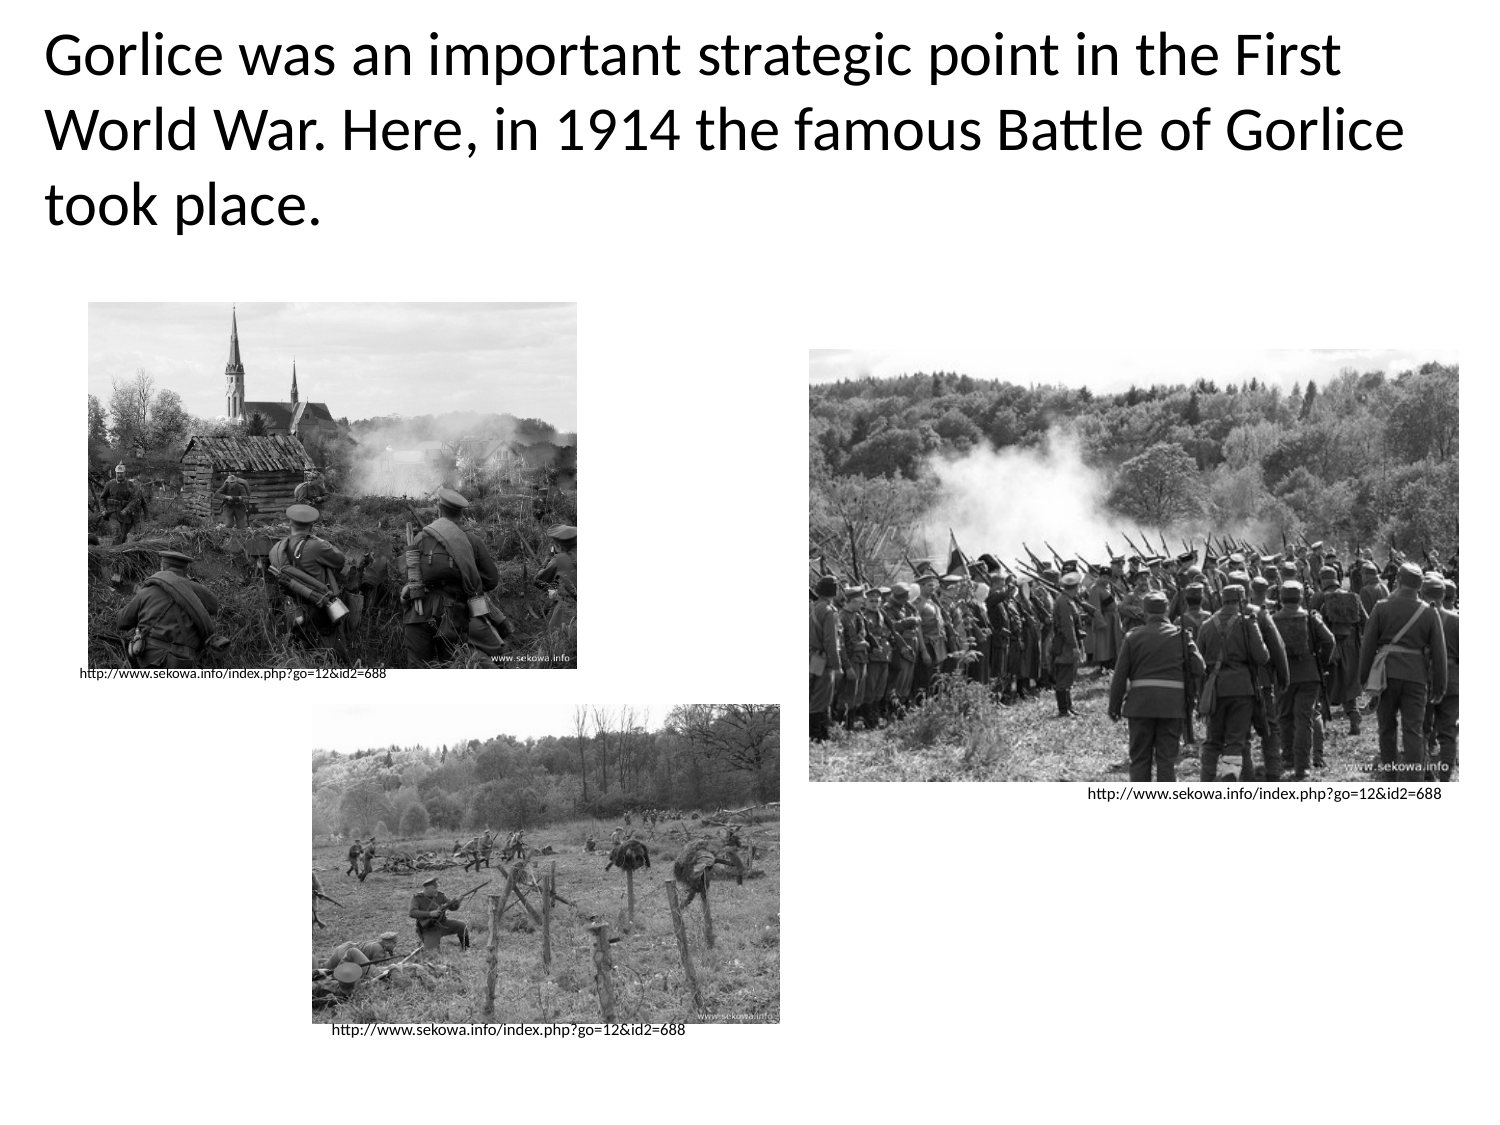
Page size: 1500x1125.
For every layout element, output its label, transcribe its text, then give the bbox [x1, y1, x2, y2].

list Gorlice was an important strategic point in the First World War. Here, in 1914 the famous Battle of Gorlice took place. [29, 0, 1427, 405]
picture [808, 349, 1459, 782]
text_box http://www.sekowa.info/index.php?go=12&id2=688 [316, 1032, 702, 1046]
picture [88, 302, 577, 670]
text_box http://www.sekowa.info/index.php?go=12&id2=688 [1072, 790, 1458, 810]
text_box http://www.sekowa.info/index.php?go=12&id2=688 [64, 656, 803, 690]
picture [312, 703, 780, 1024]
